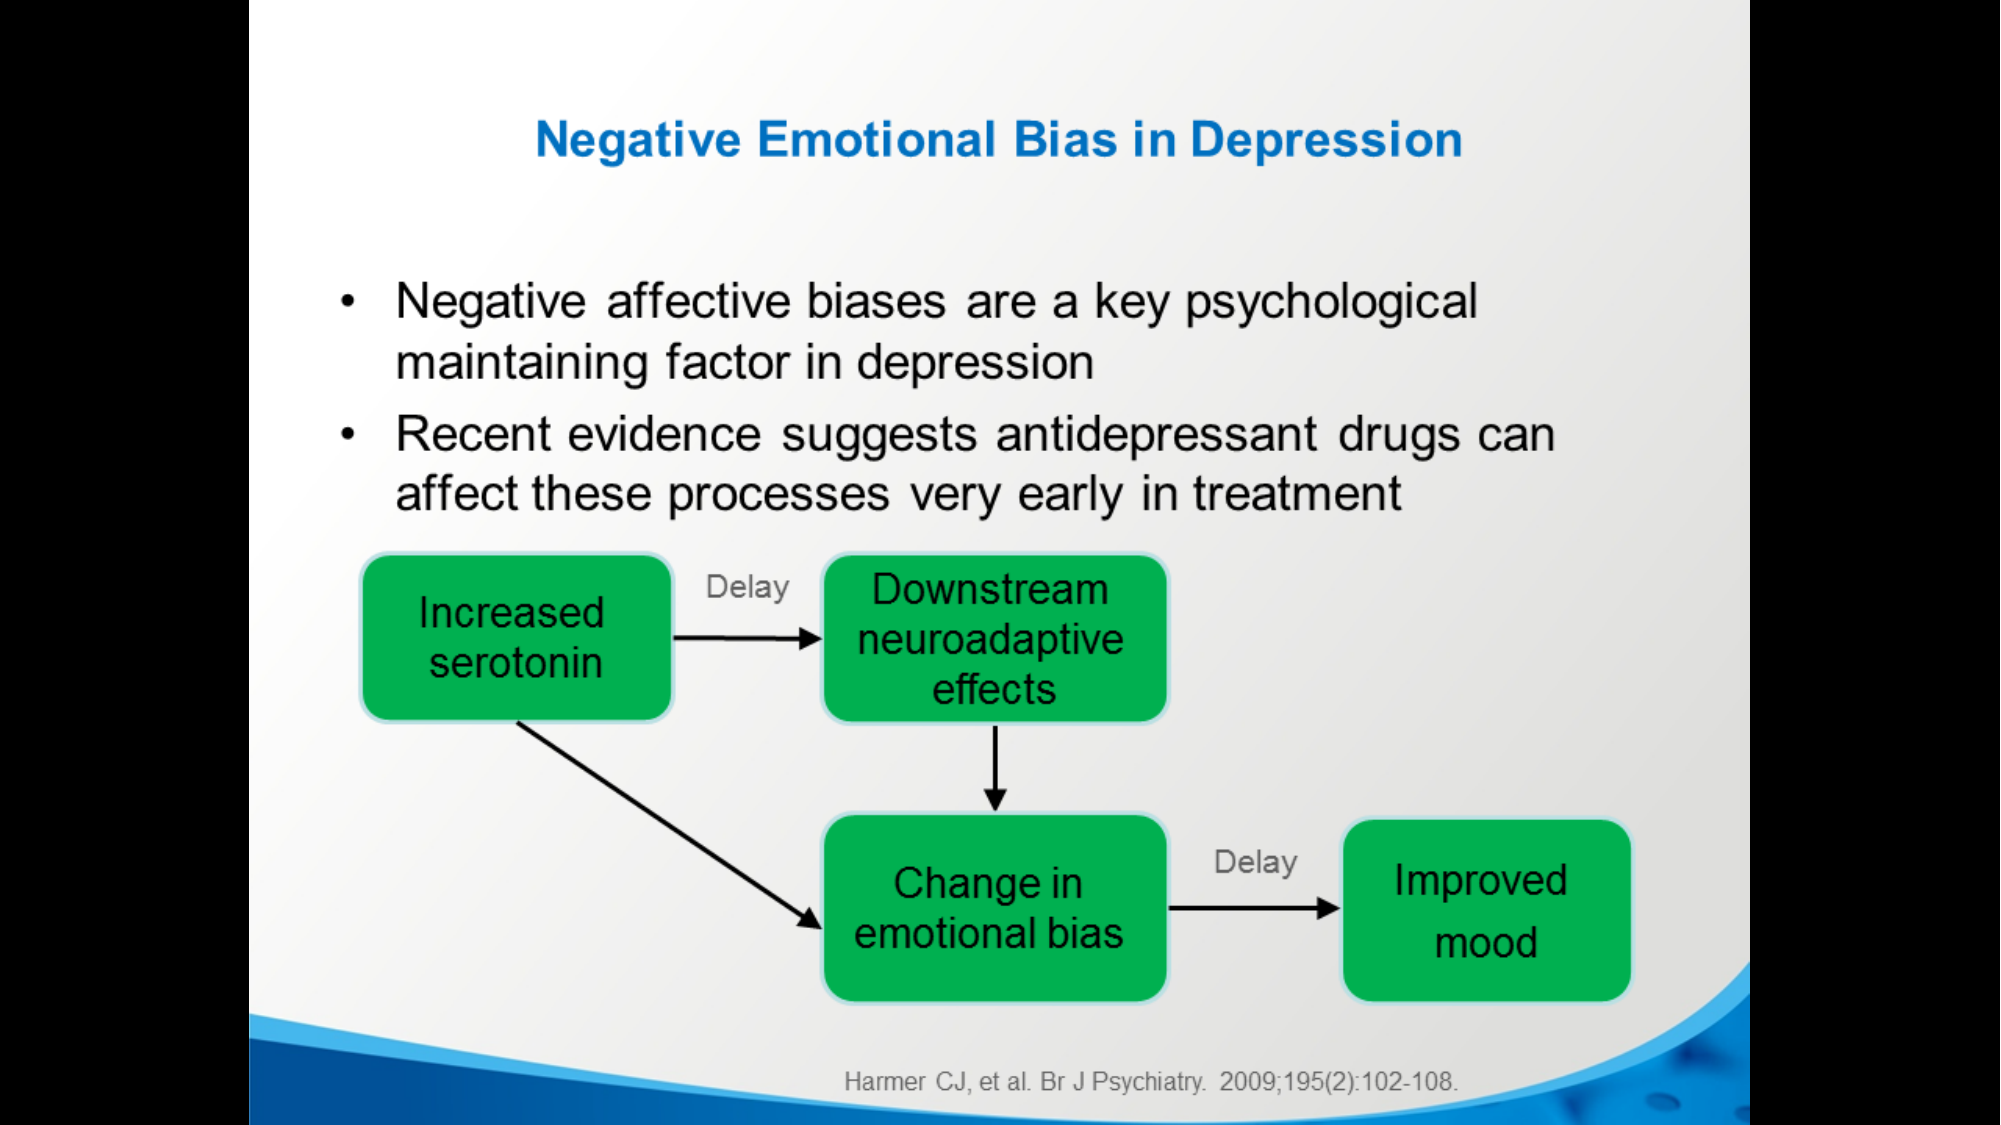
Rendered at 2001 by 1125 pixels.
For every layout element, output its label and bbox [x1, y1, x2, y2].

picture [249, 0, 1750, 1125]
